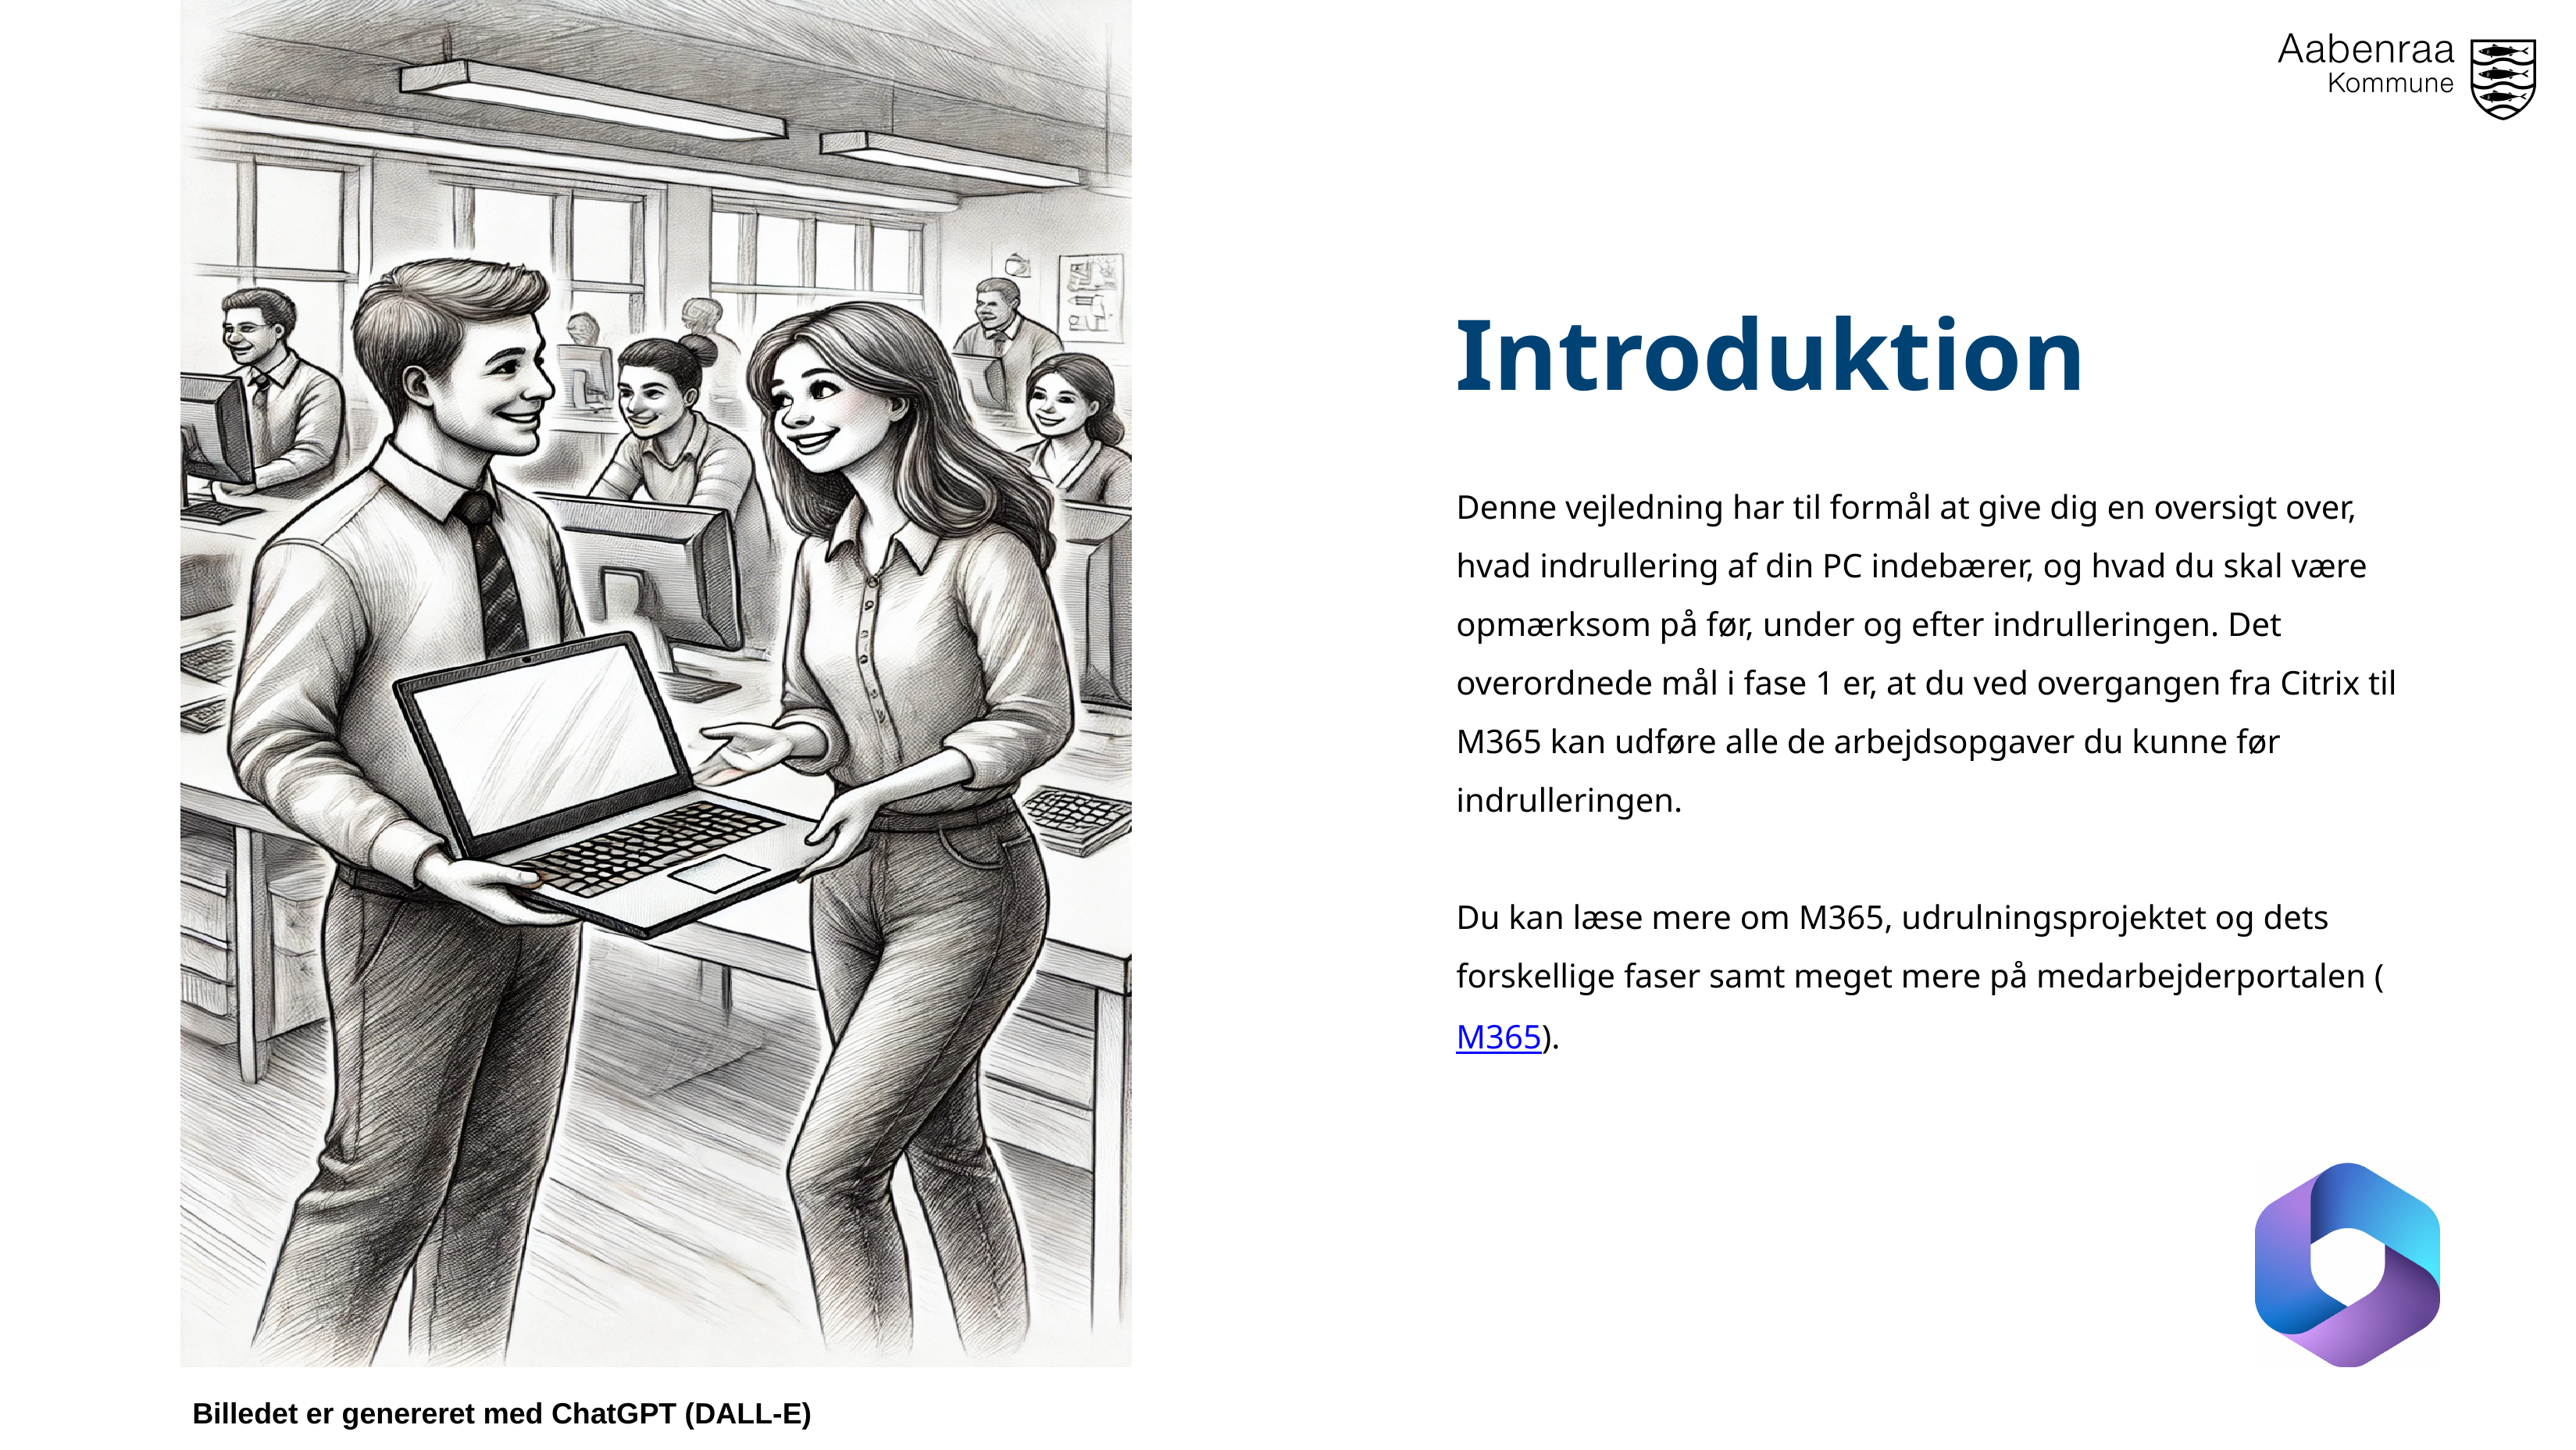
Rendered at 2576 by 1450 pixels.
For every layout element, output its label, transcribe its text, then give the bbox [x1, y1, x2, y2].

list Introduktion [1443, 286, 2440, 453]
list Denne vejledning har til formål at give dig en oversigt over, hvad indrullering af din PC indebærer, og hvad du skal være opmærksom på før, under og efter indrulleringen. Det overordnede mål i fase 1 er, at du ved overgangen fra Citrix til M365 kan udføre alle de arbejdsopgaver du kunne før indrulleringen. Du kan læse mere om M365, udrulningsprojektet og dets forskellige faser samt meget mere på medarbejderportalen (M365). [1444, 461, 2441, 1237]
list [180, 0, 1132, 1367]
picture [2255, 1162, 2441, 1367]
text_box Billedet er genereret med ChatGPT (DALL-E) [180, 1389, 1104, 1436]
picture [2272, 29, 2542, 123]
